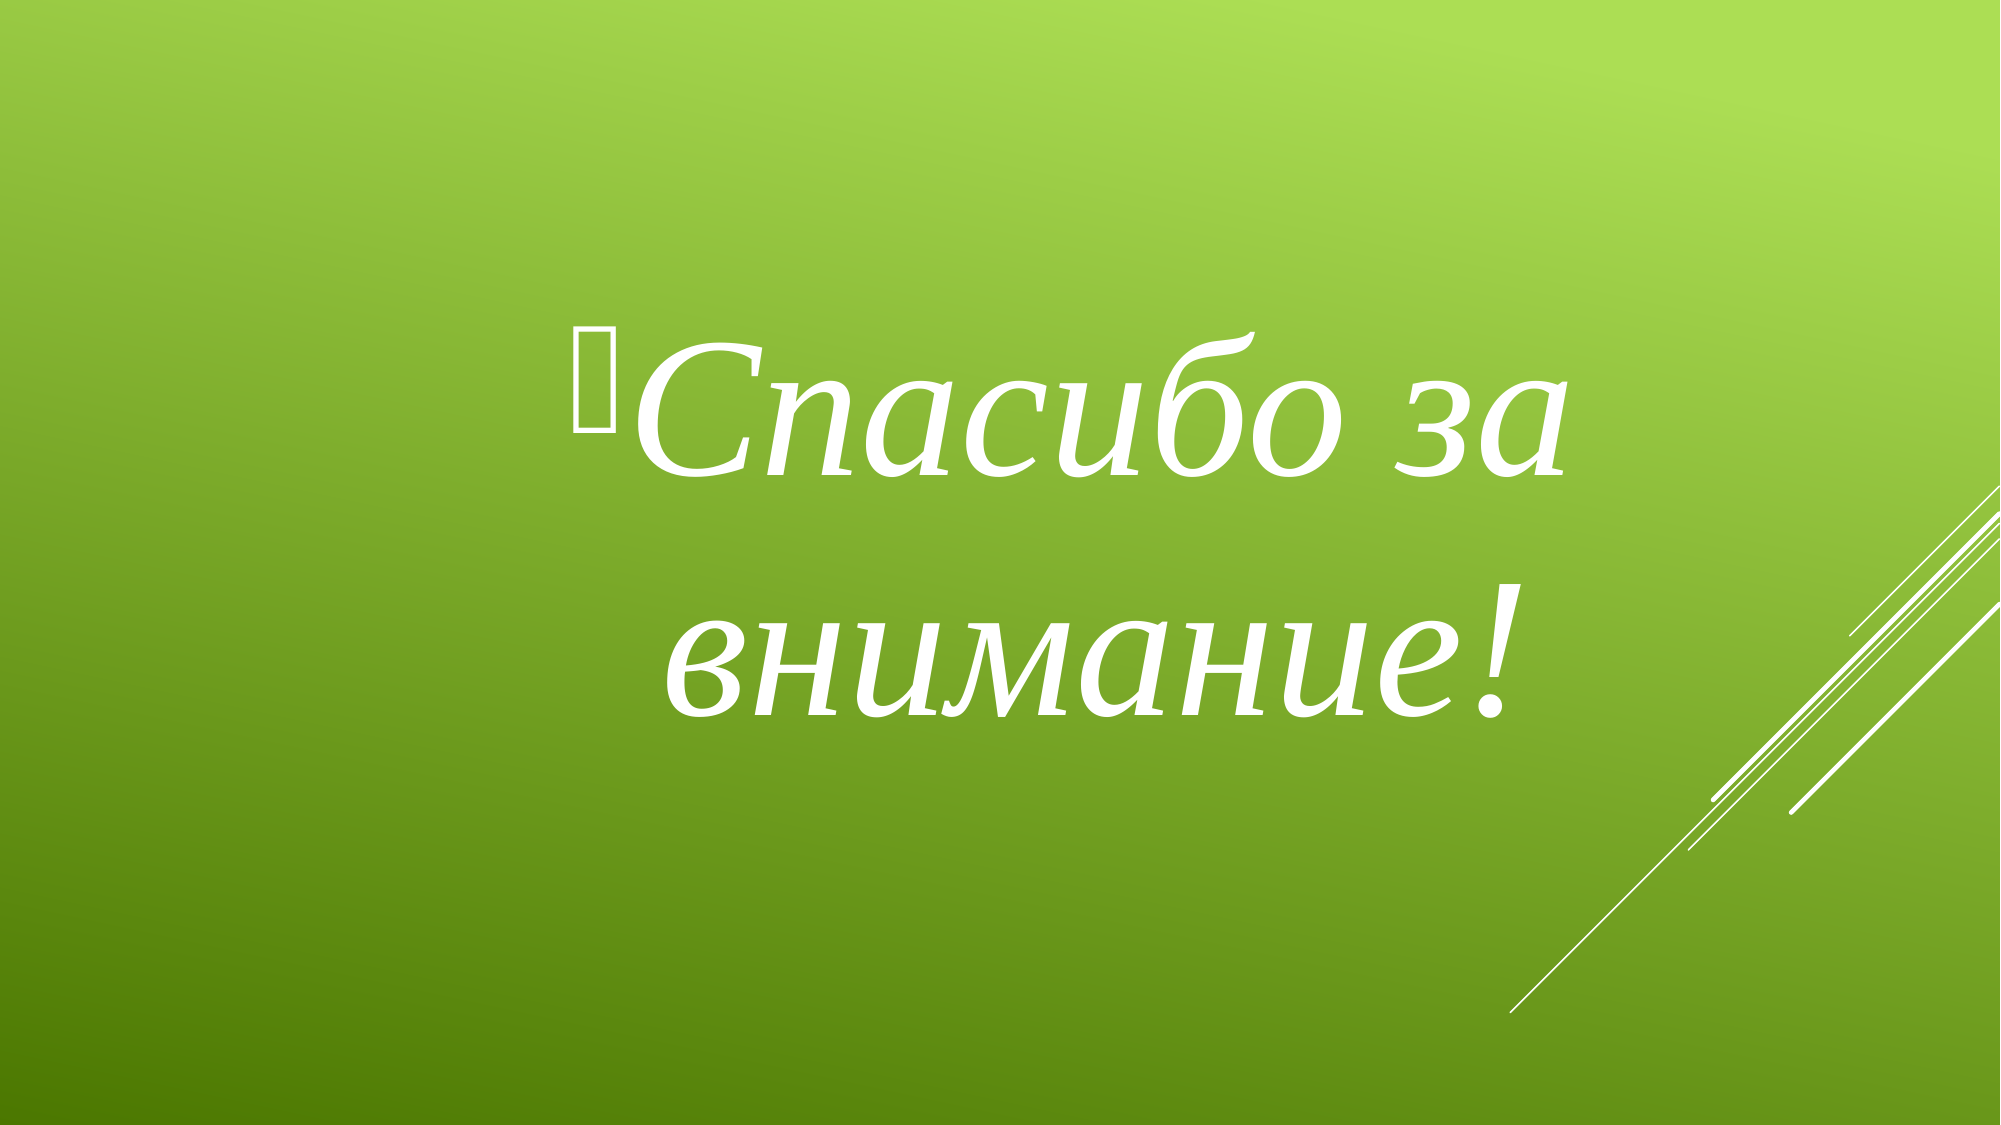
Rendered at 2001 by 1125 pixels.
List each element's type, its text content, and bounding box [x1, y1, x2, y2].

list Спасибо за внимание! [145, 24, 2000, 1007]
